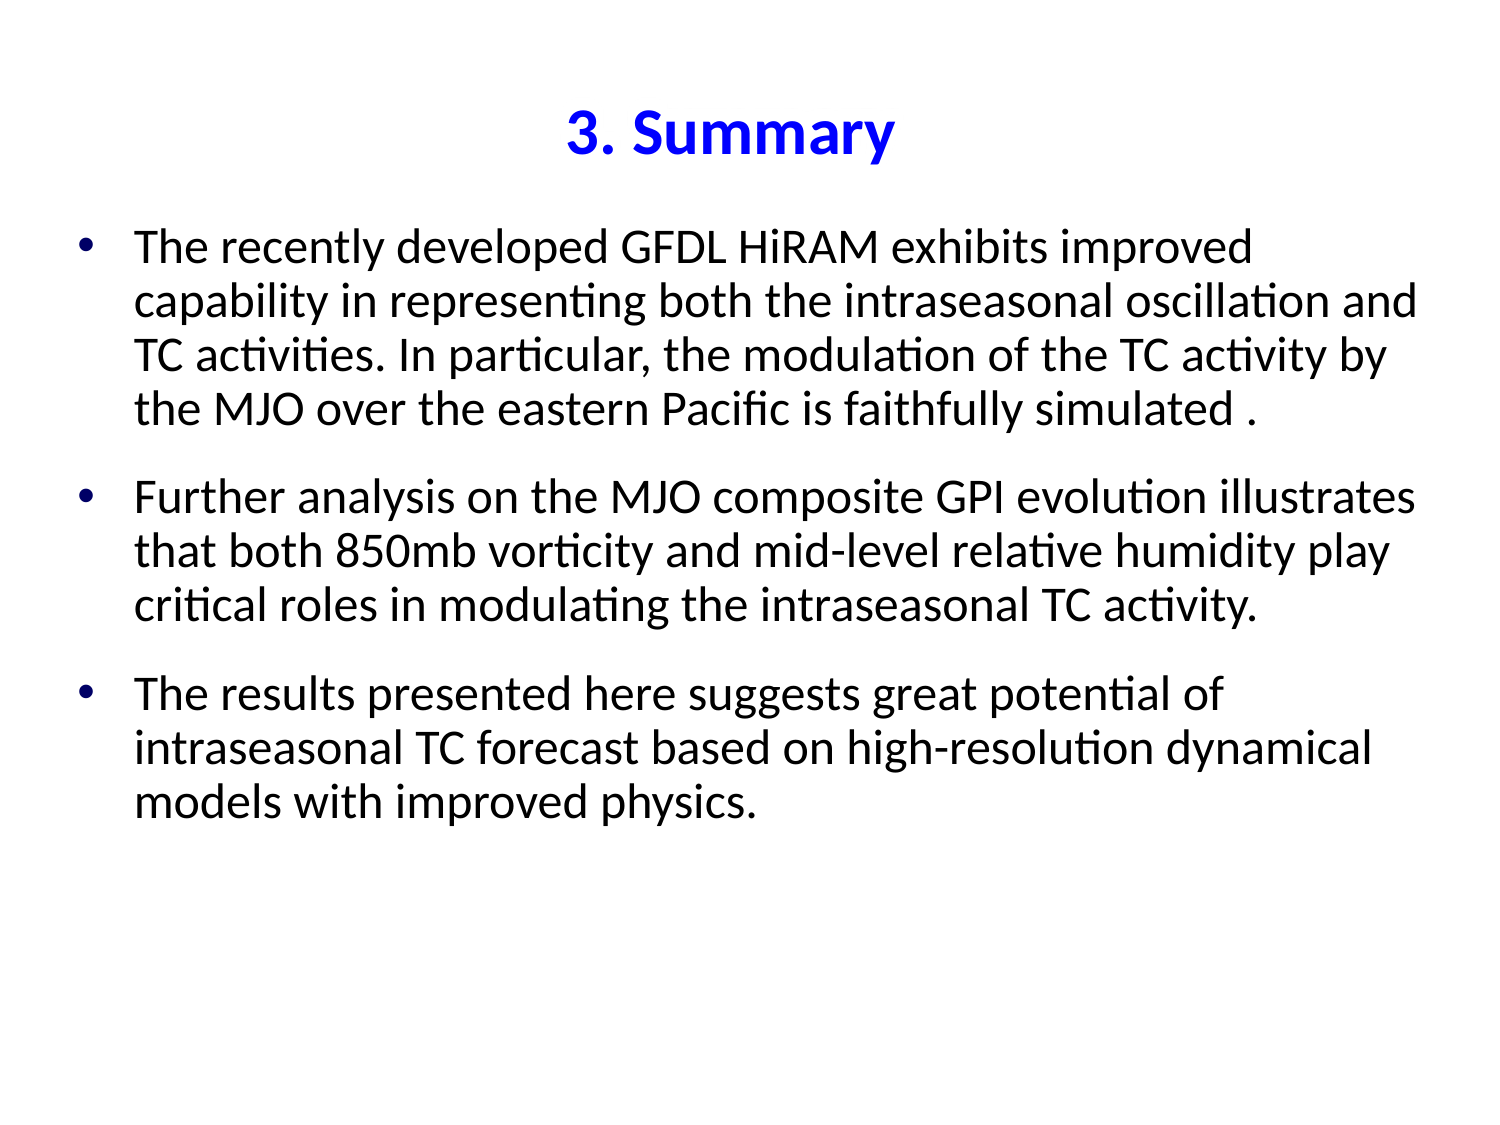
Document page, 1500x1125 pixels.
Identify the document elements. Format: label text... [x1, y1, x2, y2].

text_box 3. Summary [537, 68, 925, 188]
list The recently developed GFDL HiRAM exhibits improved capability in representing both the intraseasonal oscillation and TC activities. In particular, the modulation of the TC activity by the MJO over the eastern Pacific is faithfully simulated . Further analysis on the MJO composite GPI evolution illustrates that both 850mb vorticity and mid-level relative humidity play critical roles in modulating the intraseasonal TC activity. The results presented here suggests great potential of intraseasonal TC forecast based on high-resolution dynamical models with improved physics. [62, 212, 1461, 863]
